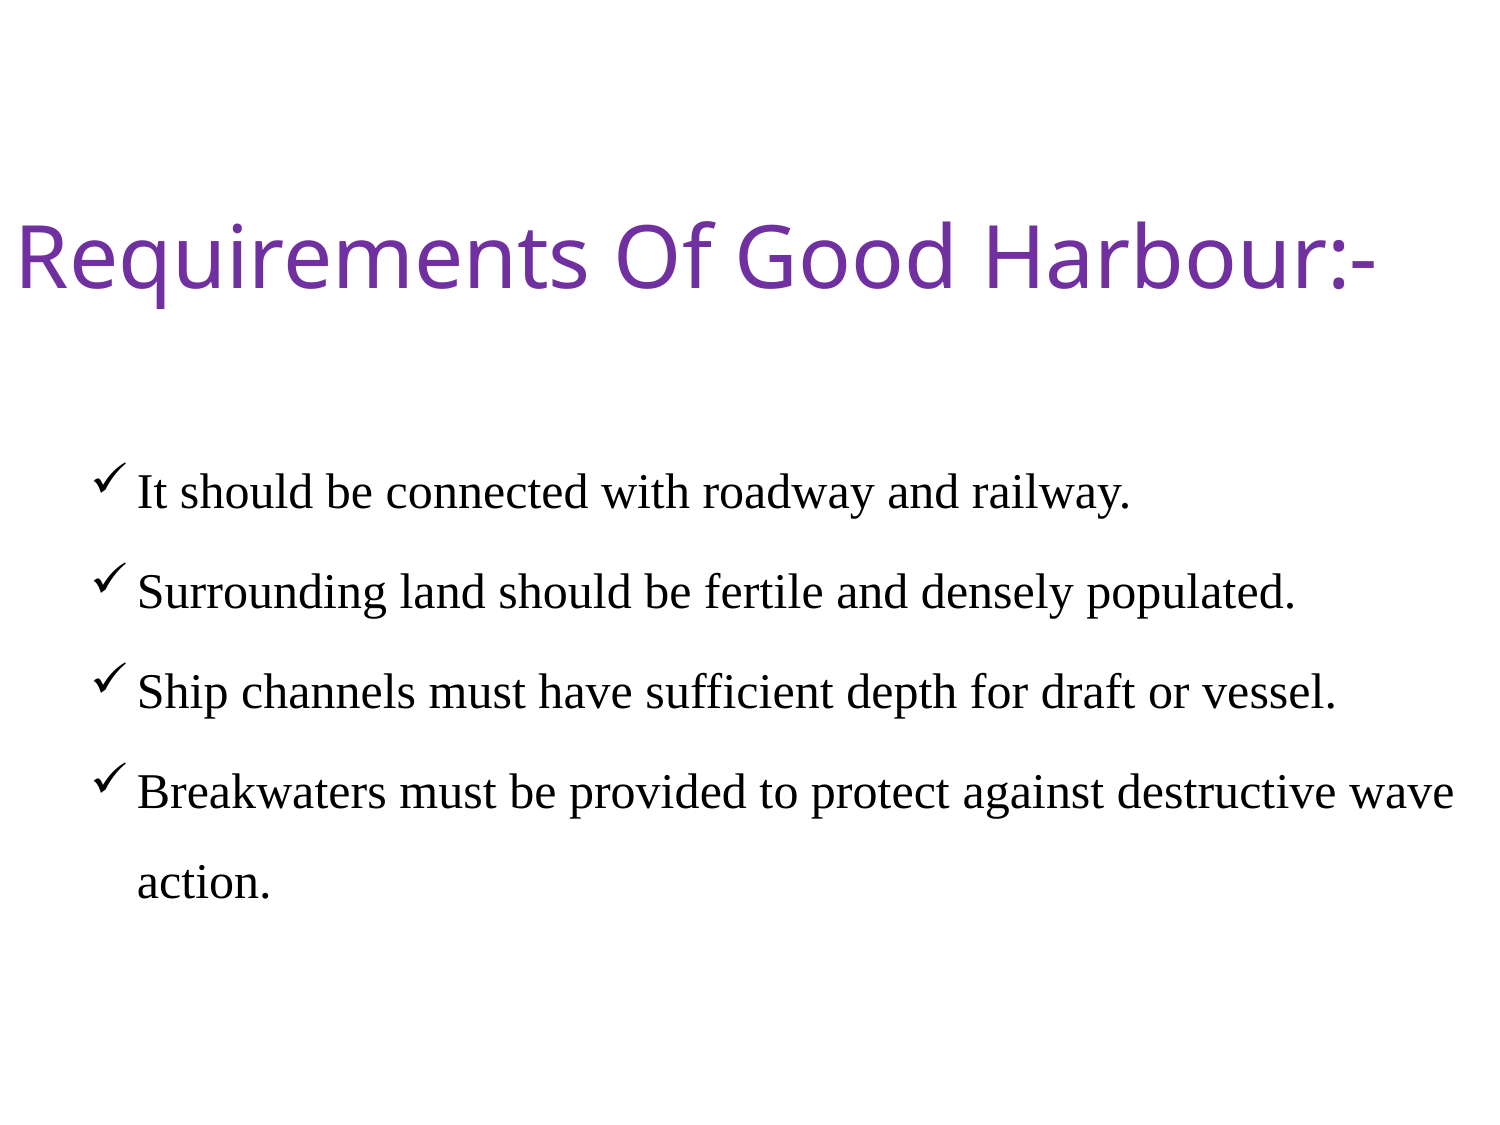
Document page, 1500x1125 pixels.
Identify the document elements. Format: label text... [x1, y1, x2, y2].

text_box Requirements Of Good Harbour:- [0, 101, 1500, 419]
list It should be connected with roadway and railway. Surrounding land should be fertile and densely populated. Ship channels must have sufficient depth for draft or vessel. Breakwaters must be provided to protect against destructive wave action. [0, 420, 1500, 965]
